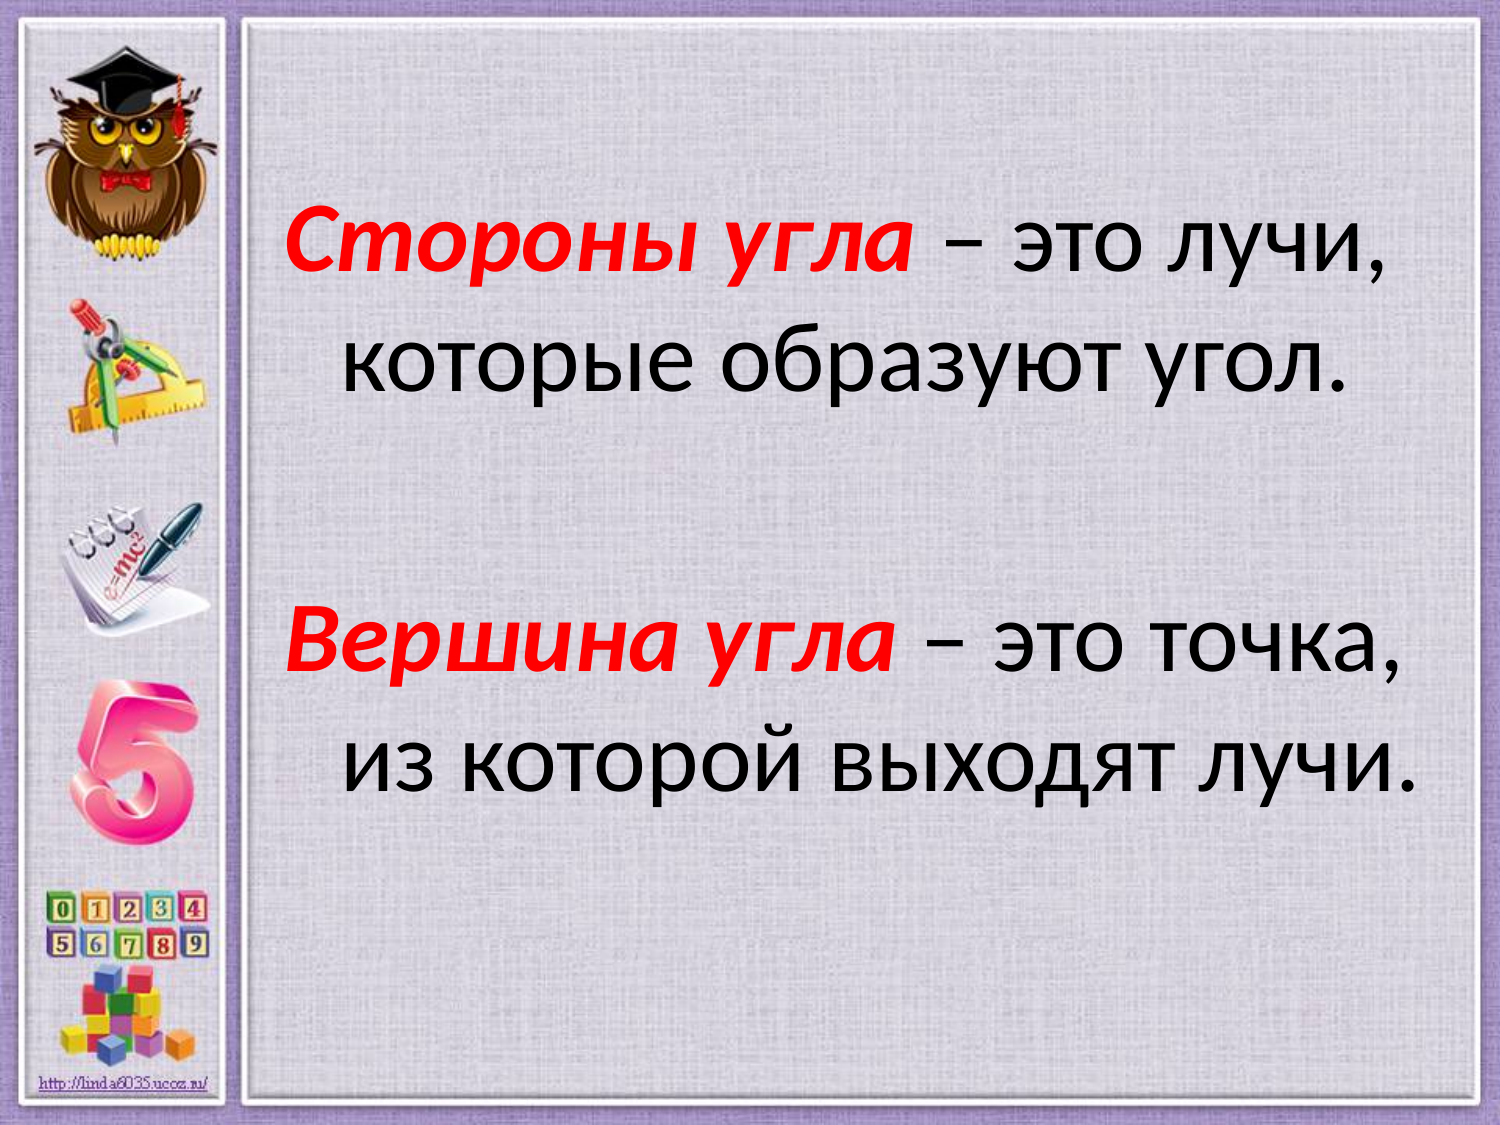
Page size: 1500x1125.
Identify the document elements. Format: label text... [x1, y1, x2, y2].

list Стороны угла – это лучи, которые образуют угол. Вершина угла – это точка, из которой выходят лучи. [269, 164, 1500, 919]
picture [0, 0, 1500, 1125]
